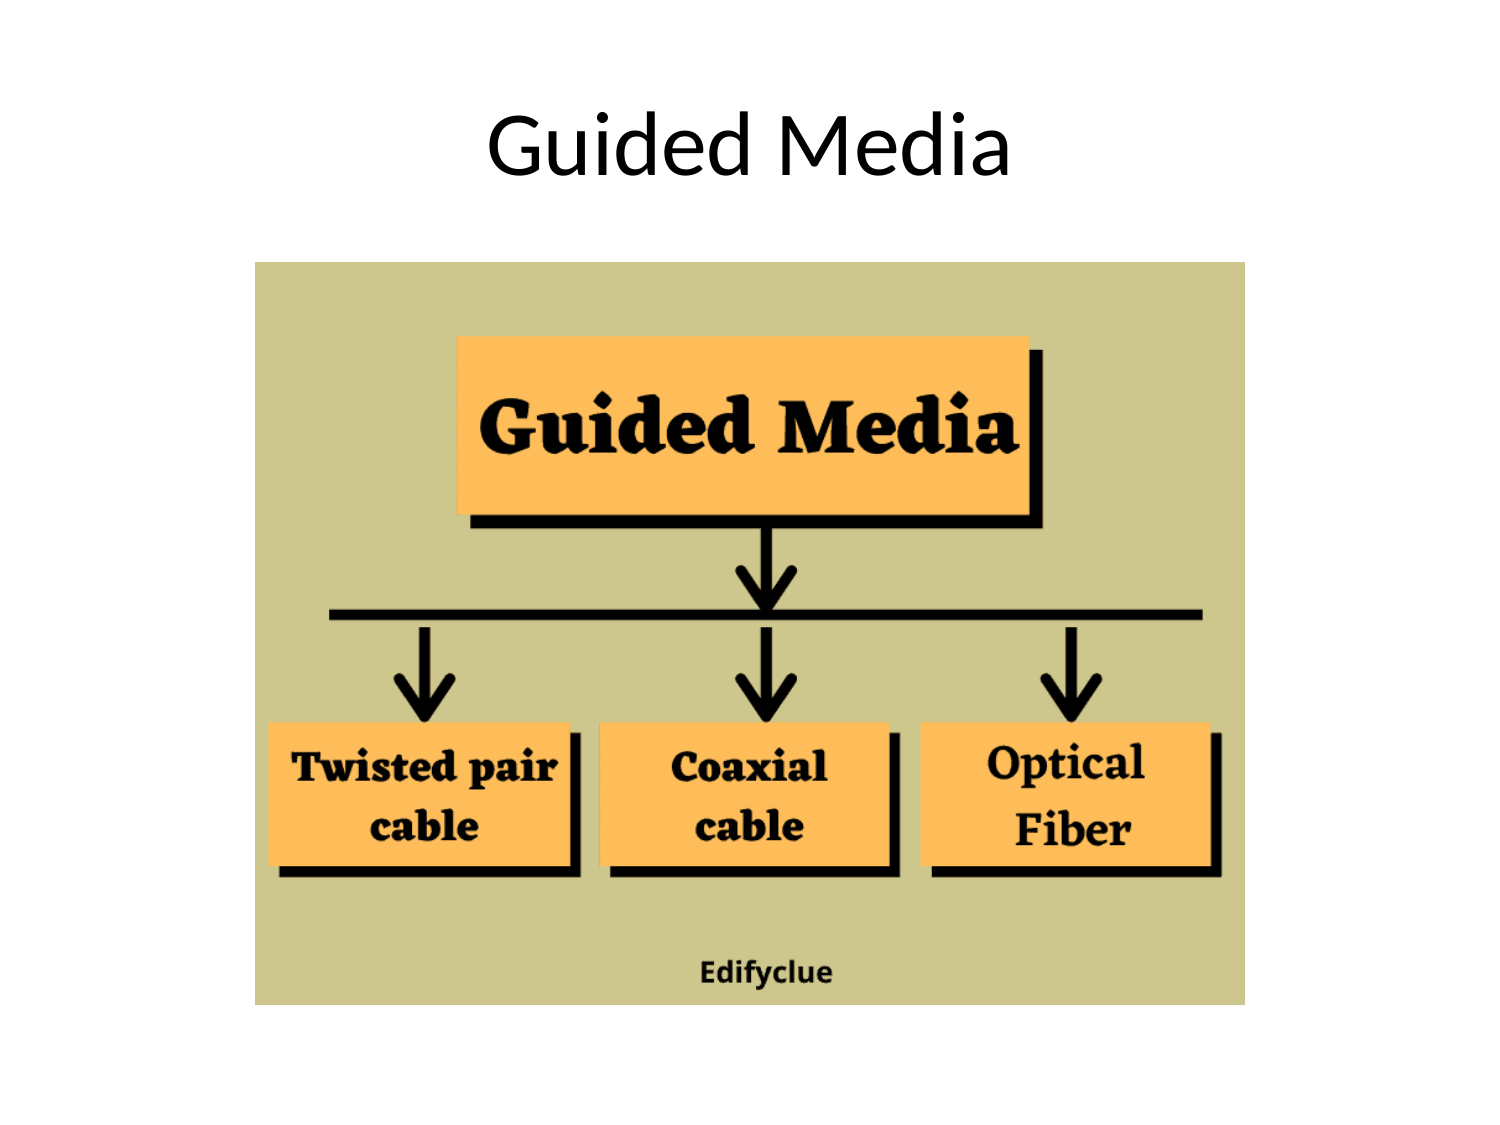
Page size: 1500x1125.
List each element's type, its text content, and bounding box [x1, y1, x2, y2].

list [254, 262, 1246, 1006]
title Guided Media [75, 45, 1425, 233]
